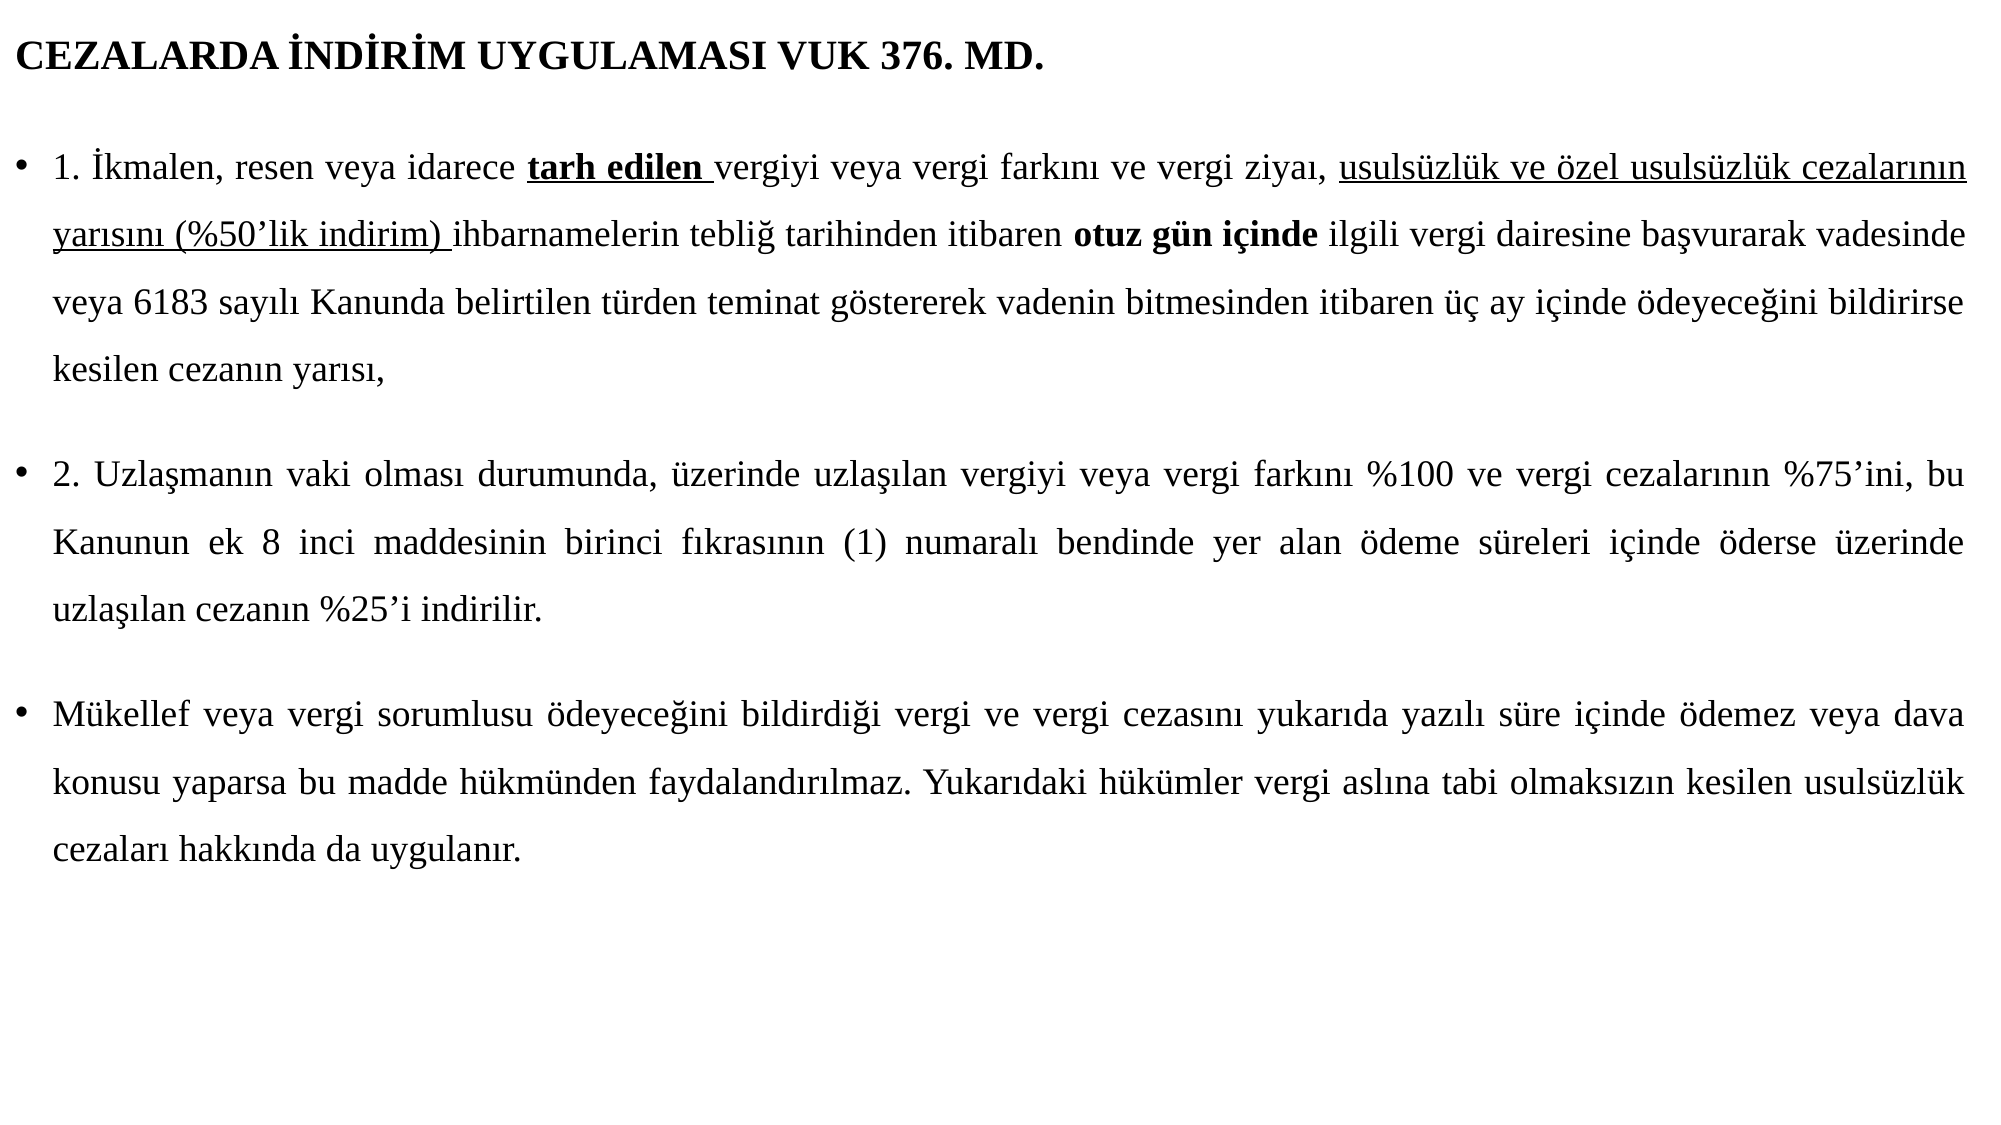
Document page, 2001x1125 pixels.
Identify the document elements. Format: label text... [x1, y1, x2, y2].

list 1. İkmalen, resen veya idarece tarh edilen vergiyi veya vergi farkını ve vergi ziyaı, usulsüzlük ve özel usulsüzlük cezalarının yarısını (%50’lik indirim) ihbarnamelerin tebliğ tarihinden itibaren otuz gün içinde ilgili vergi dairesine başvurarak vadesinde veya 6183 sayılı Kanunda belirtilen türden teminat göstererek vadenin bitmesinden itibaren üç ay içinde ödeyeceğini bildirirse kesilen cezanın yarısı, 2. Uzlaşmanın vaki olması durumunda, üzerinde uzlaşılan vergiyi veya vergi farkını %100 ve vergi cezalarının %75’ini, bu Kanunun ek 8 inci maddesinin birinci fıkrasının (1) numaralı bendinde yer alan ödeme süreleri içinde öderse üzerinde uzlaşılan cezanın %25’i indirilir. Mükellef veya vergi sorumlusu ödeyeceğini bildirdiği vergi ve vergi cezasını yukarıda yazılı süre içinde ödemez veya dava konusu yaparsa bu madde hükmünden faydalandırılmaz. Yukarıdaki hükümler vergi aslına tabi olmaksızın kesilen usulsüzlük cezaları hakkında da uygulanır. [0, 111, 1983, 1125]
title CEZALARDA İNDİRİM UYGULAMASI VUK 376. MD. [0, 0, 1254, 111]
